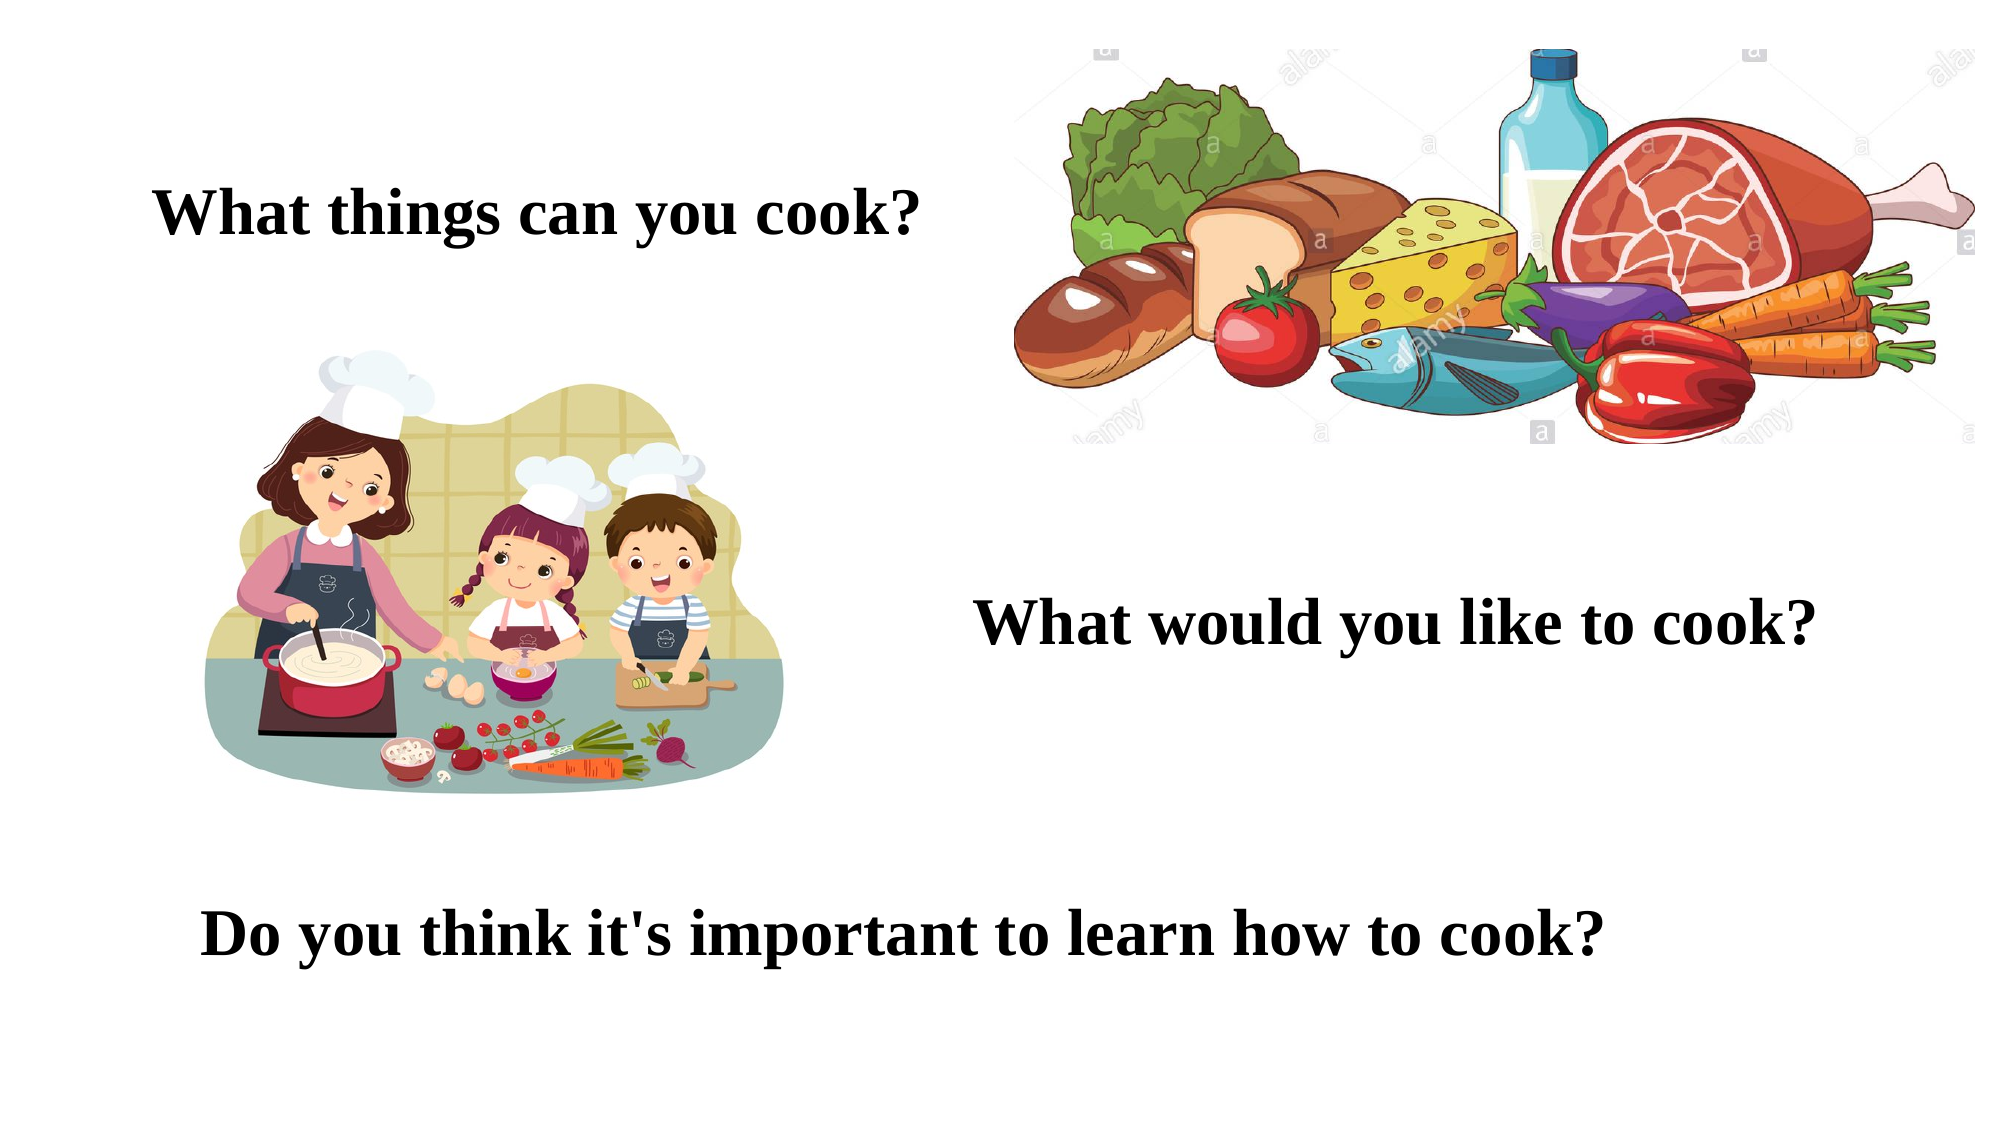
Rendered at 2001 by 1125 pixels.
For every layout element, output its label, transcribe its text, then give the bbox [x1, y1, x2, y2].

text_box Do you think it's important to learn how to cook? [185, 860, 1624, 977]
picture [181, 291, 805, 861]
text_box What would you like to cook? [904, 548, 1905, 666]
picture [1014, 49, 1975, 445]
text_box What things can you cook? [45, 139, 1014, 256]
